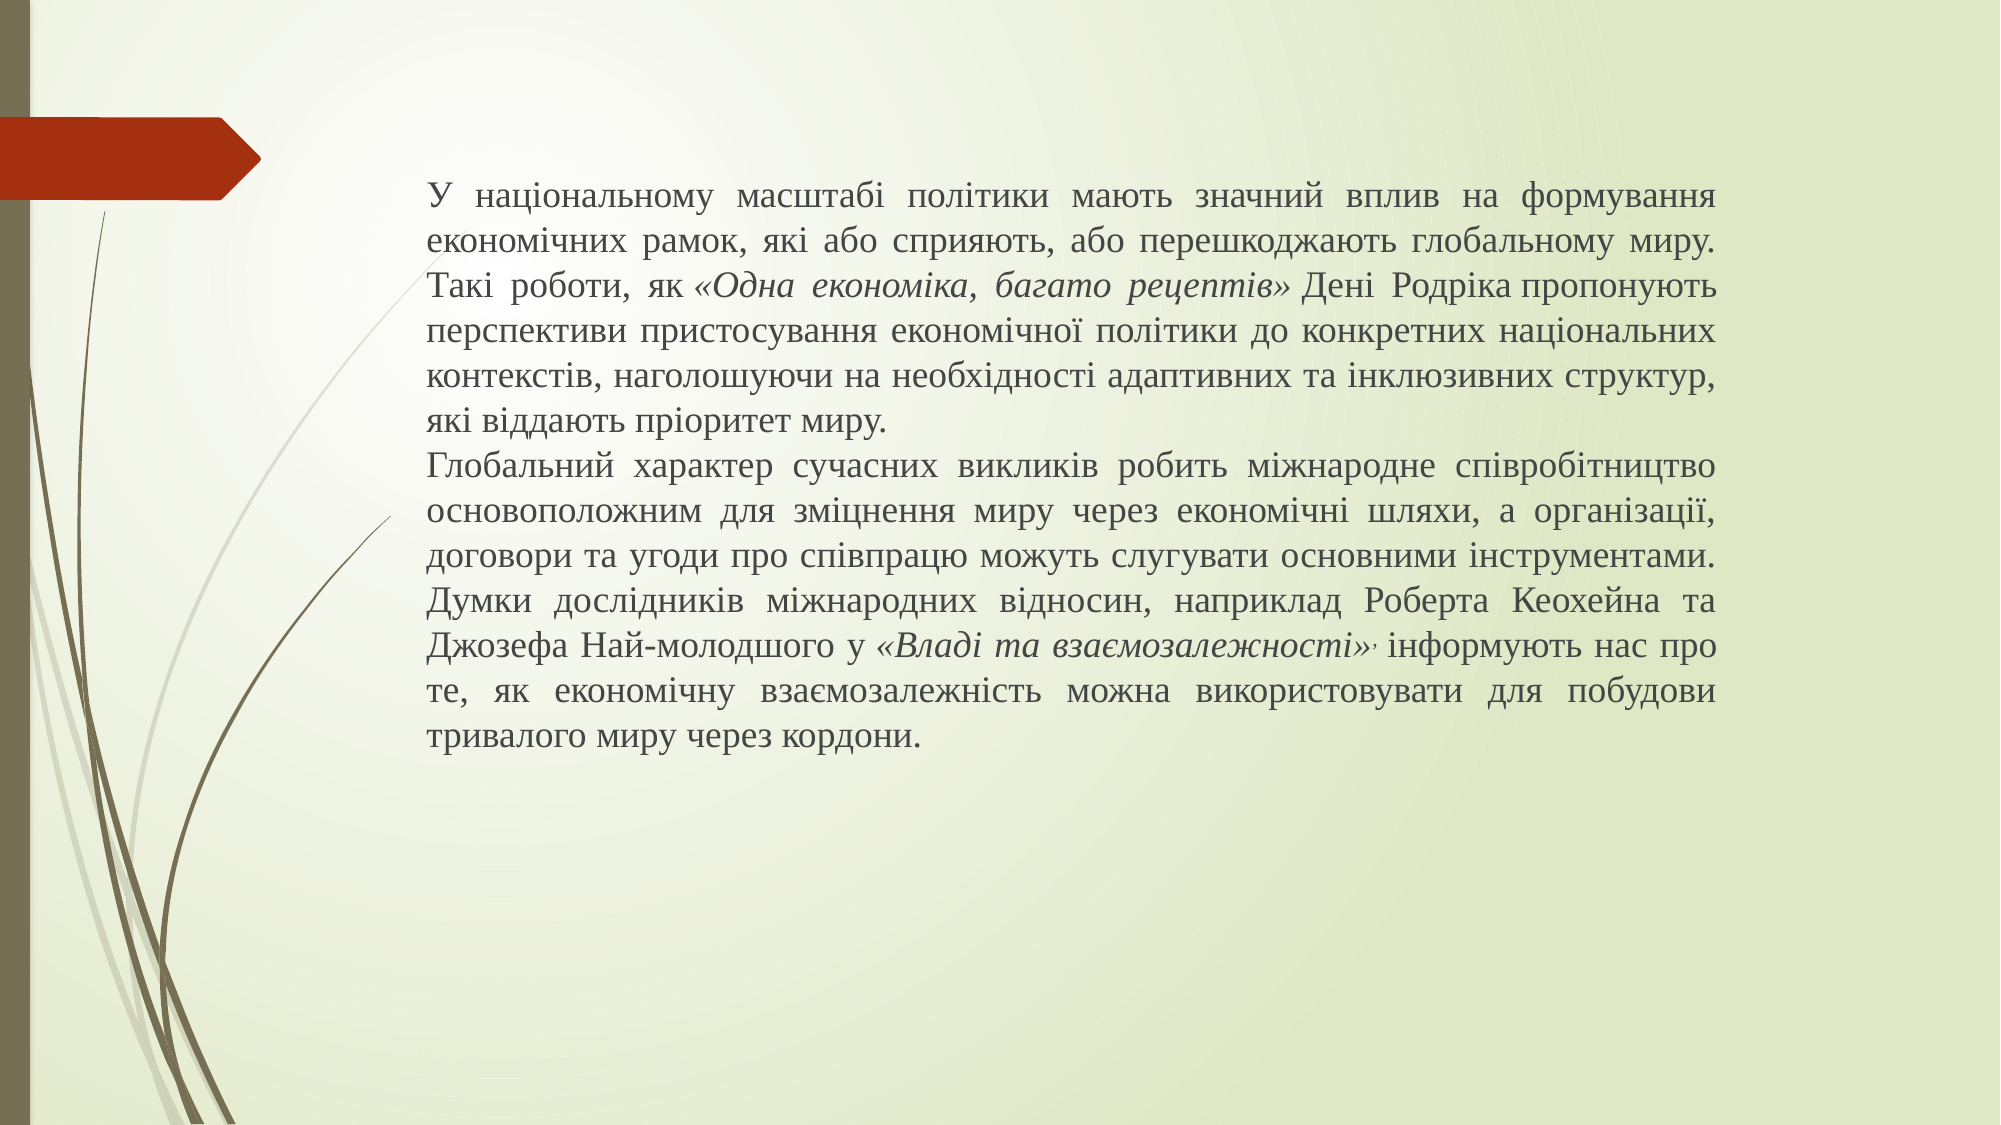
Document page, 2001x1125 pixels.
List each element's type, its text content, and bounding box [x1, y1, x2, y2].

text_box У національному масштабі політики мають значний вплив на формування економічних рамок, які або сприяють, або перешкоджають глобальному миру. Такі роботи, як «Одна економіка, багато рецептів» Дені Родріка пропонують перспективи пристосування економічної політики до конкретних національних контекстів, наголошуючи на необхідності адаптивних та інклюзивних структур, які віддають пріоритет миру. Глобальний характер сучасних викликів робить міжнародне співробітництво основоположним для зміцнення миру через економічні шляхи, а організації, договори та угоди про співпрацю можуть слугувати основними інструментами. Думки дослідників міжнародних відносин, наприклад Роберта Кеохейна та Джозефа Най-молодшого у «Владі та взаємозалежності», інформують нас про те, як економічну взаємозалежність можна використовувати для побудови тривалого миру через кордони. [411, 162, 1733, 763]
